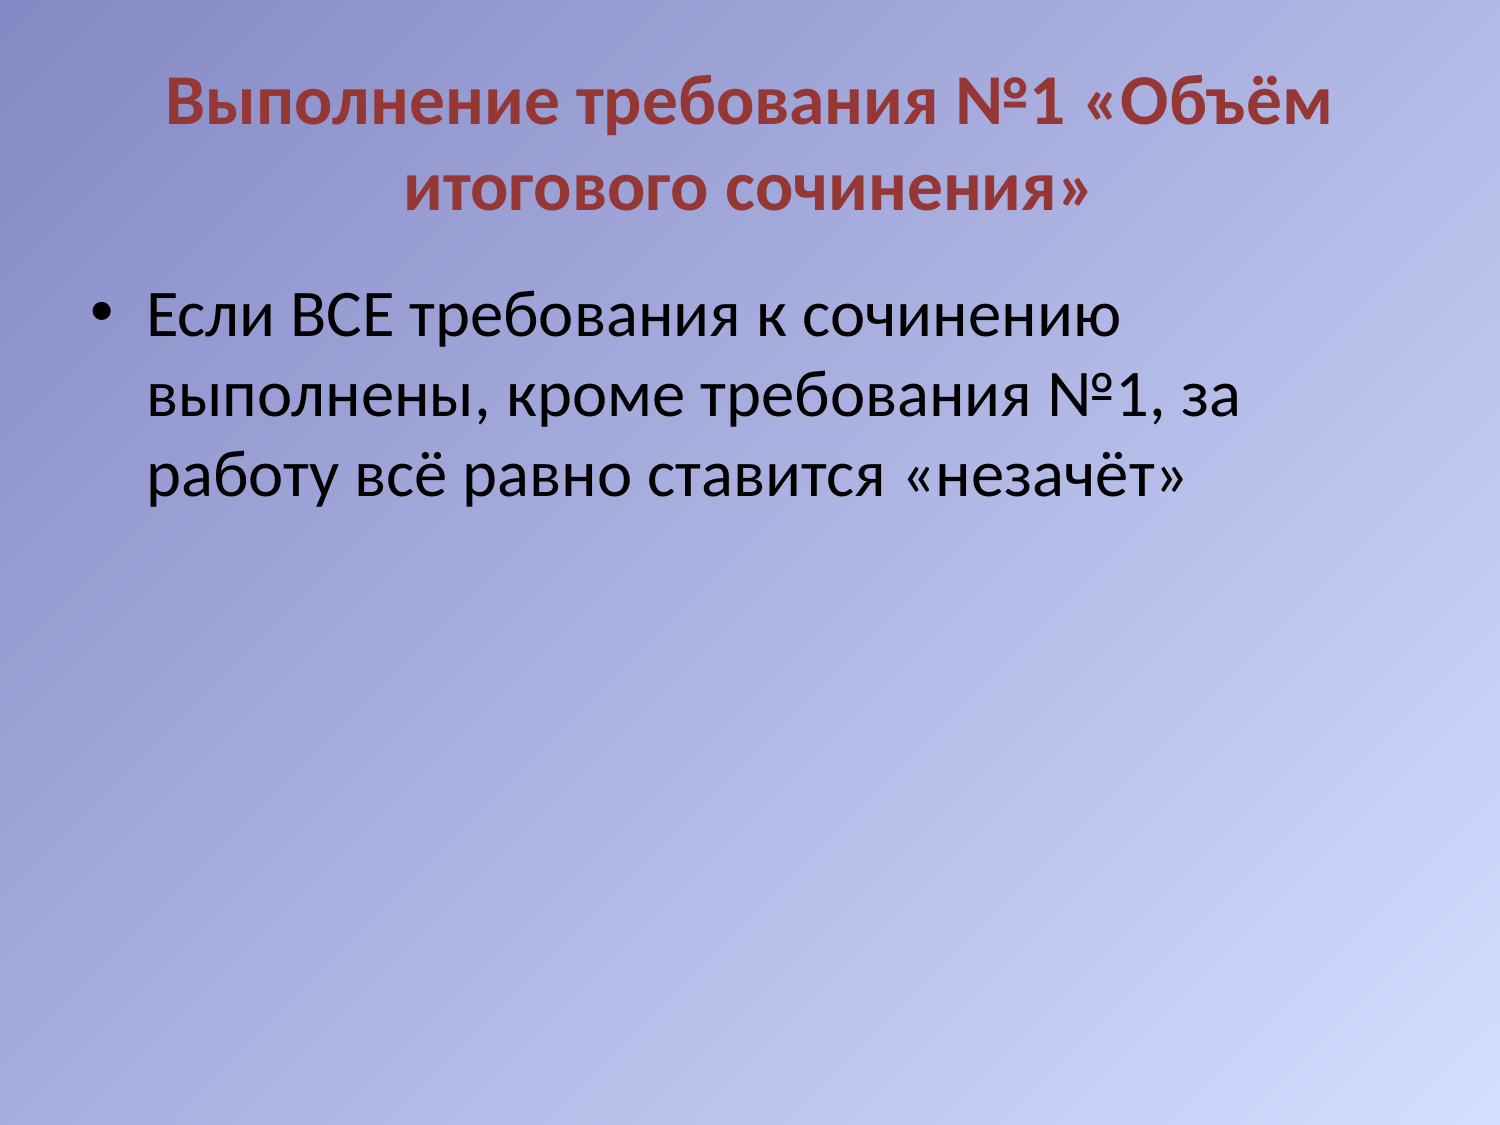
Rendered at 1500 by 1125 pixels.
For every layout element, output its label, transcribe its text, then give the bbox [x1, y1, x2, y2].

title Выполнение требования №1 «Объём итогового сочинения» [75, 45, 1425, 233]
list Если ВСЕ требования к сочинению выполнены, кроме требования №1, за работу всё равно ставится «незачёт» [75, 262, 1425, 1005]
